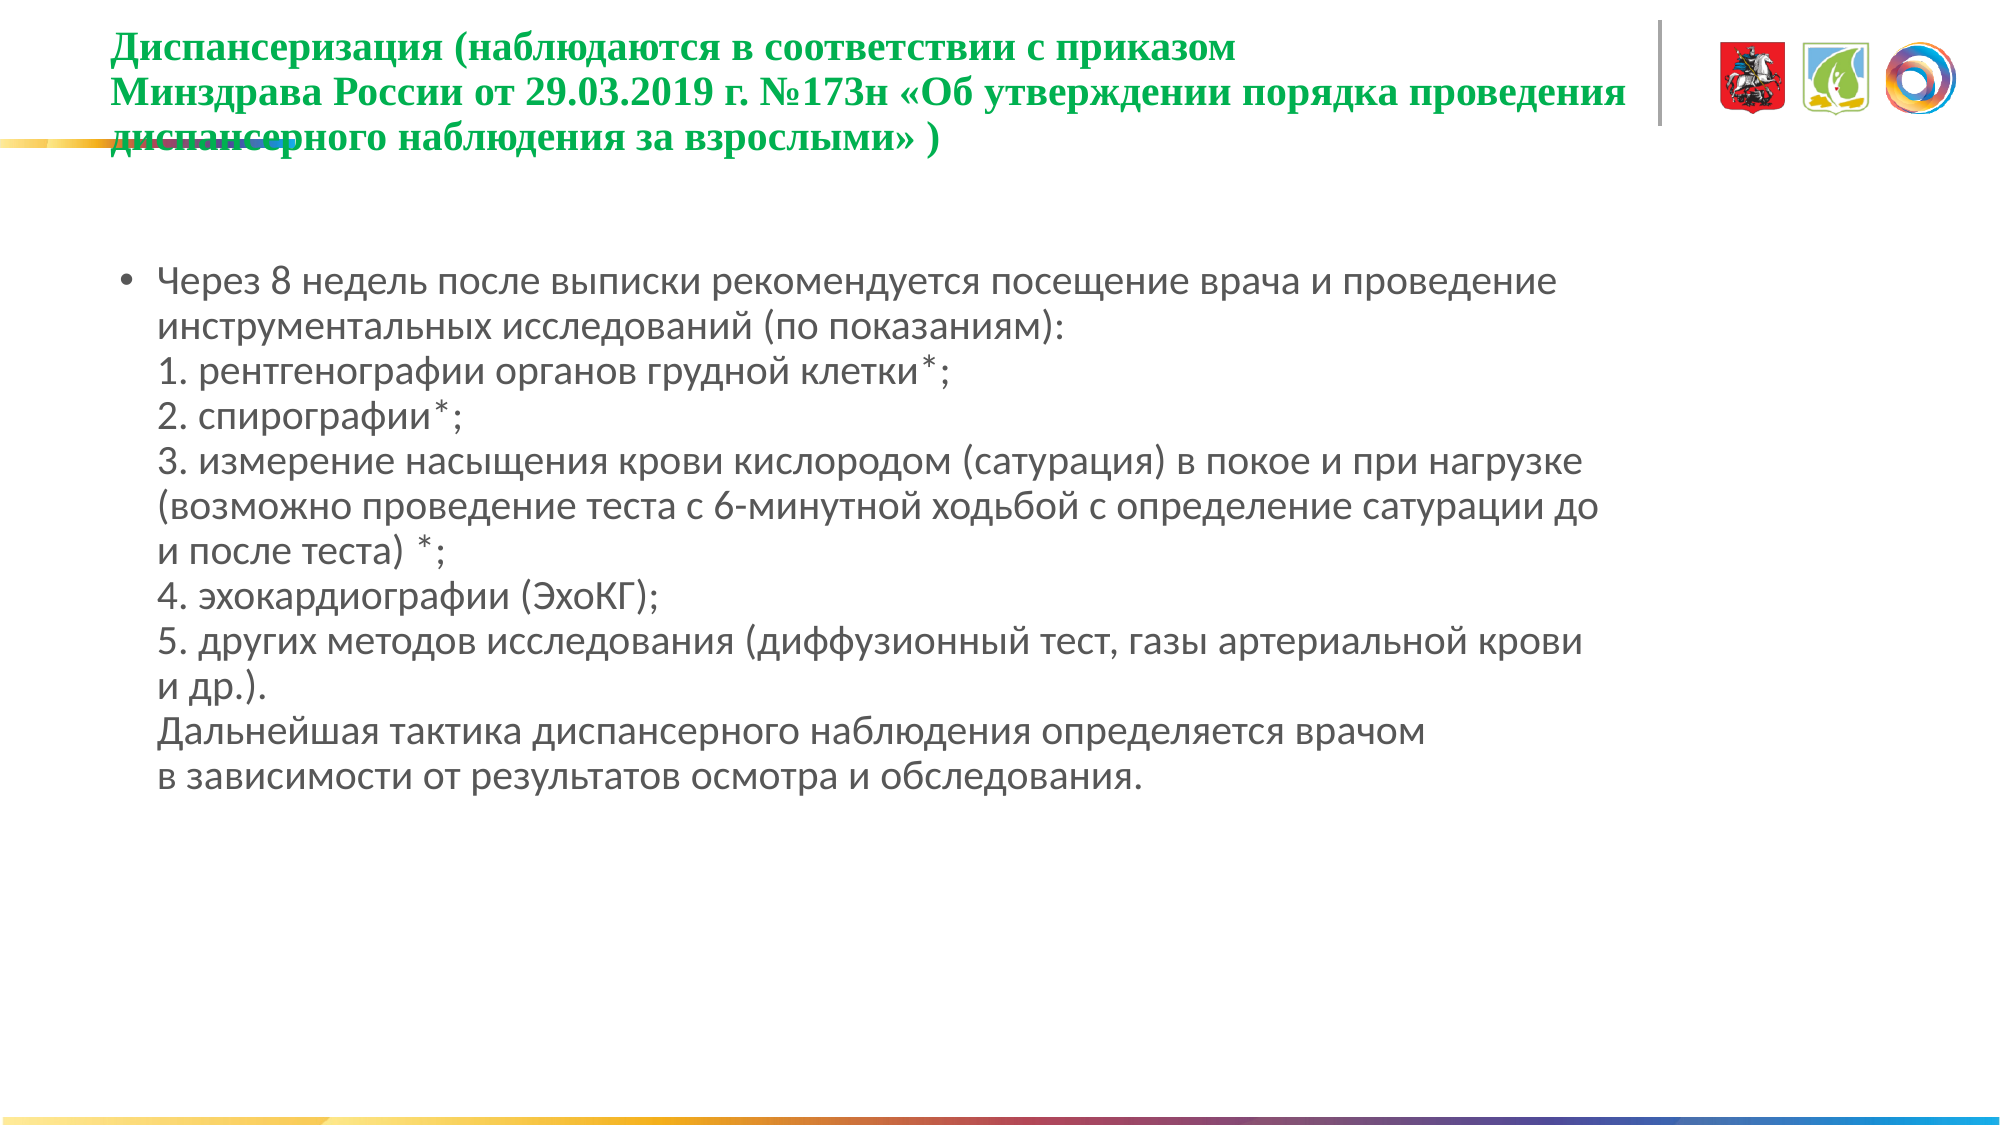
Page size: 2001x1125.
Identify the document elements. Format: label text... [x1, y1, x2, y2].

picture [1720, 28, 1968, 127]
picture [0, 1117, 2000, 1125]
list Через 8 недель после выписки рекомендуется посещение врача и проведение инструментальных исследований (по показаниям): 1. рентгенографии органов грудной клетки*; 2. спирографии*; 3. измерение насыщения крови кислородом (сатурация) в покое и при нагрузке (возможно проведение теста с 6-минутной ходьбой с определение сатурации до и после теста) *; 4. эхокардиографии (ЭхоКГ); 5. других методов исследования (диффузионный тест, газы артериальной крови и др.). Дальнейшая тактика диспансерного наблюдения определяется врачом в зависимости от результатов осмотра и обследования. [104, 251, 1889, 966]
title Диспансеризация (наблюдаются в соответствии с приказом Минздрава России от 29.03.2019 г. №173н «Об утверждении порядка проведения диспансерного наблюдения за взрослыми» ) [104, 0, 1719, 144]
picture [0, 139, 295, 148]
